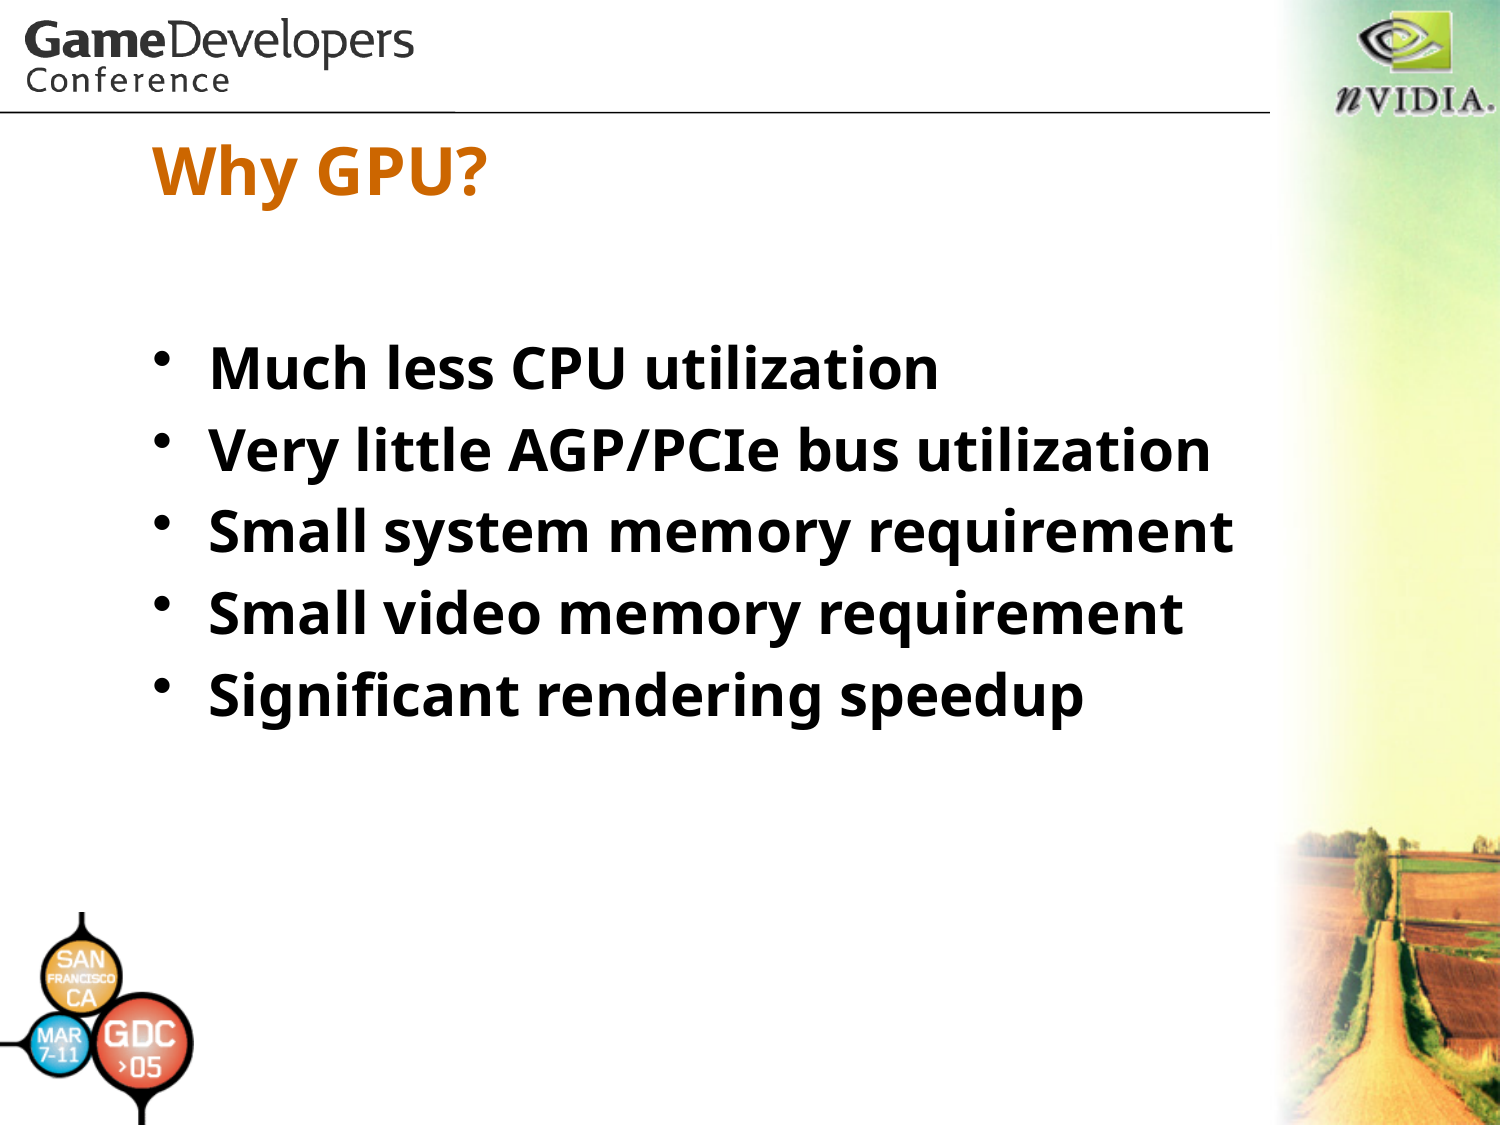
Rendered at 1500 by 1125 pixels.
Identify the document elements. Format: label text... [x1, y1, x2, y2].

picture [0, 0, 438, 110]
list Much less CPU utilization Very little AGP/PCIe bus utilization Small system memory requirement Small video memory requirement Significant rendering speedup [137, 323, 1338, 1064]
picture [1270, 0, 1500, 1125]
picture [0, 912, 194, 1125]
title Why GPU? [137, 112, 1338, 225]
